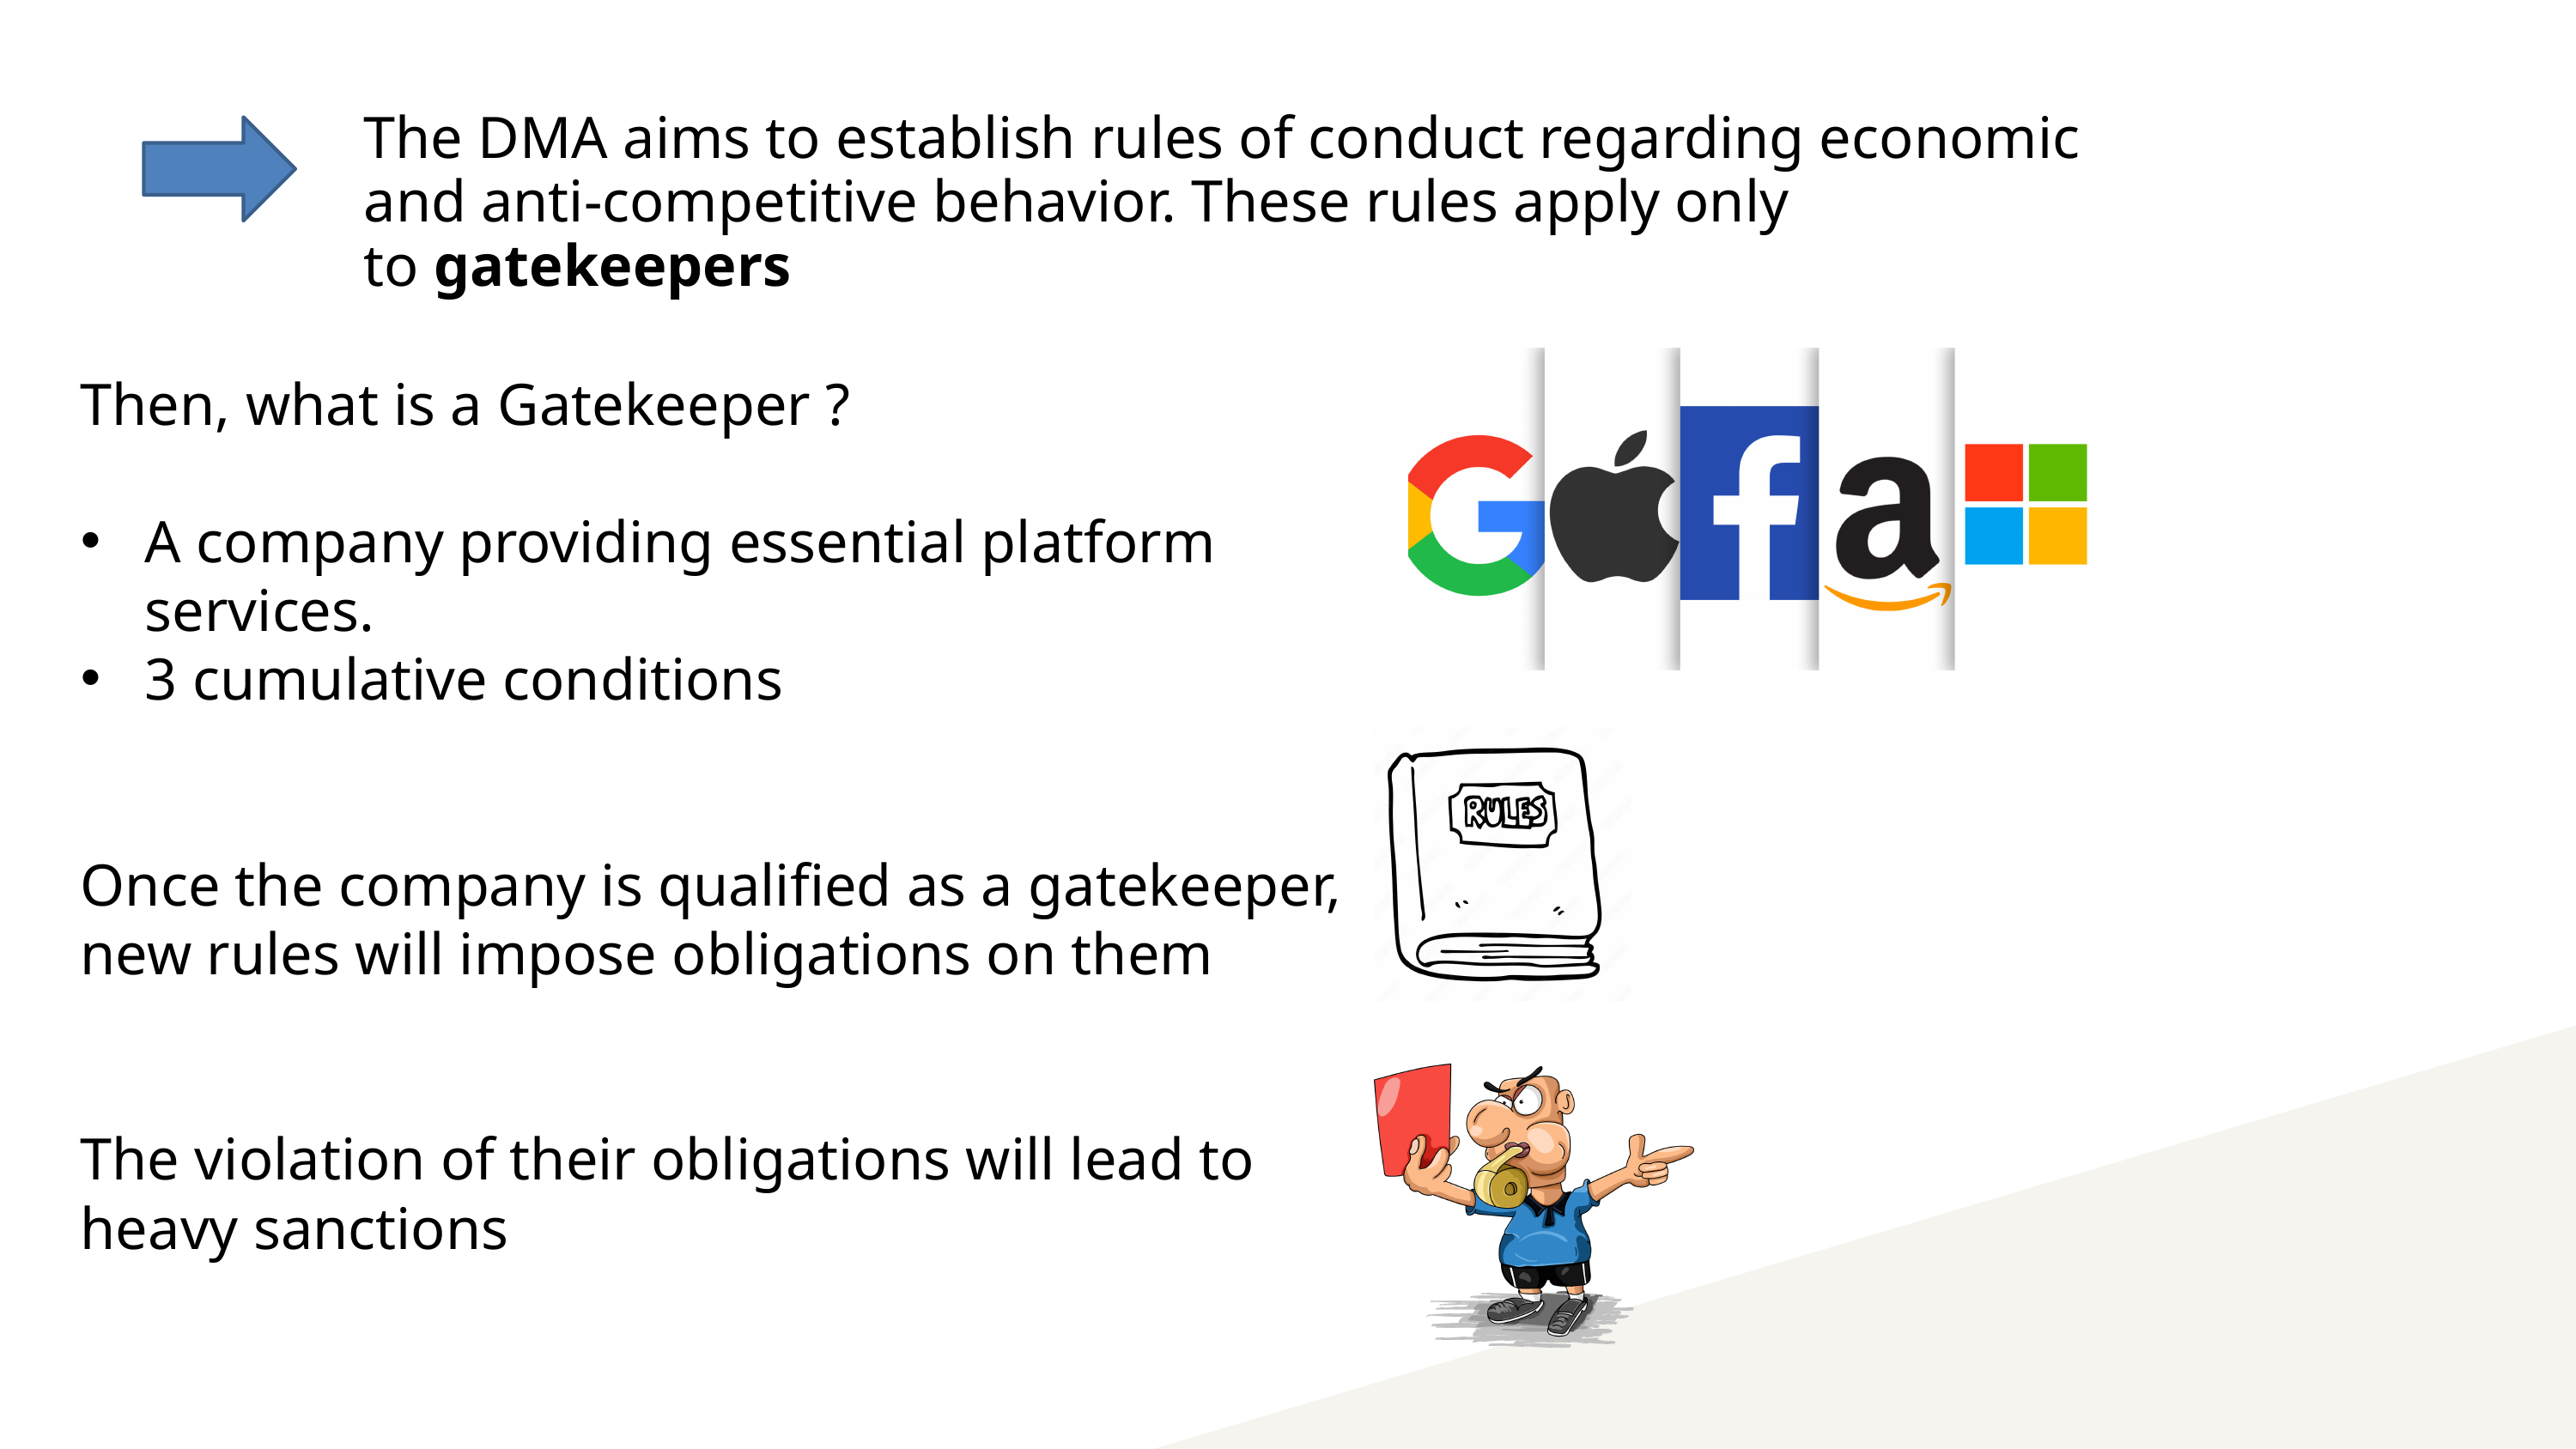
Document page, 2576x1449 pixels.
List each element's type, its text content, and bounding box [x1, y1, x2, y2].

text_box Then, what is a Gatekeeper ? A company providing essential platform services. 3 cumulative conditions Once the company is qualified as a gatekeeper, new rules will impose obligations on them The violation of their obligations will lead to heavy sanctions [67, 293, 1410, 1336]
text_box [142, 115, 298, 223]
picture [1374, 1064, 1695, 1349]
picture [1374, 724, 1632, 1003]
picture [1408, 348, 2091, 671]
text_box [1153, 1025, 2576, 1449]
text_box The DMA aims to establish rules of conduct regarding economic and anti-competitive behavior. These rules apply only to gatekeepers [363, 106, 2178, 298]
